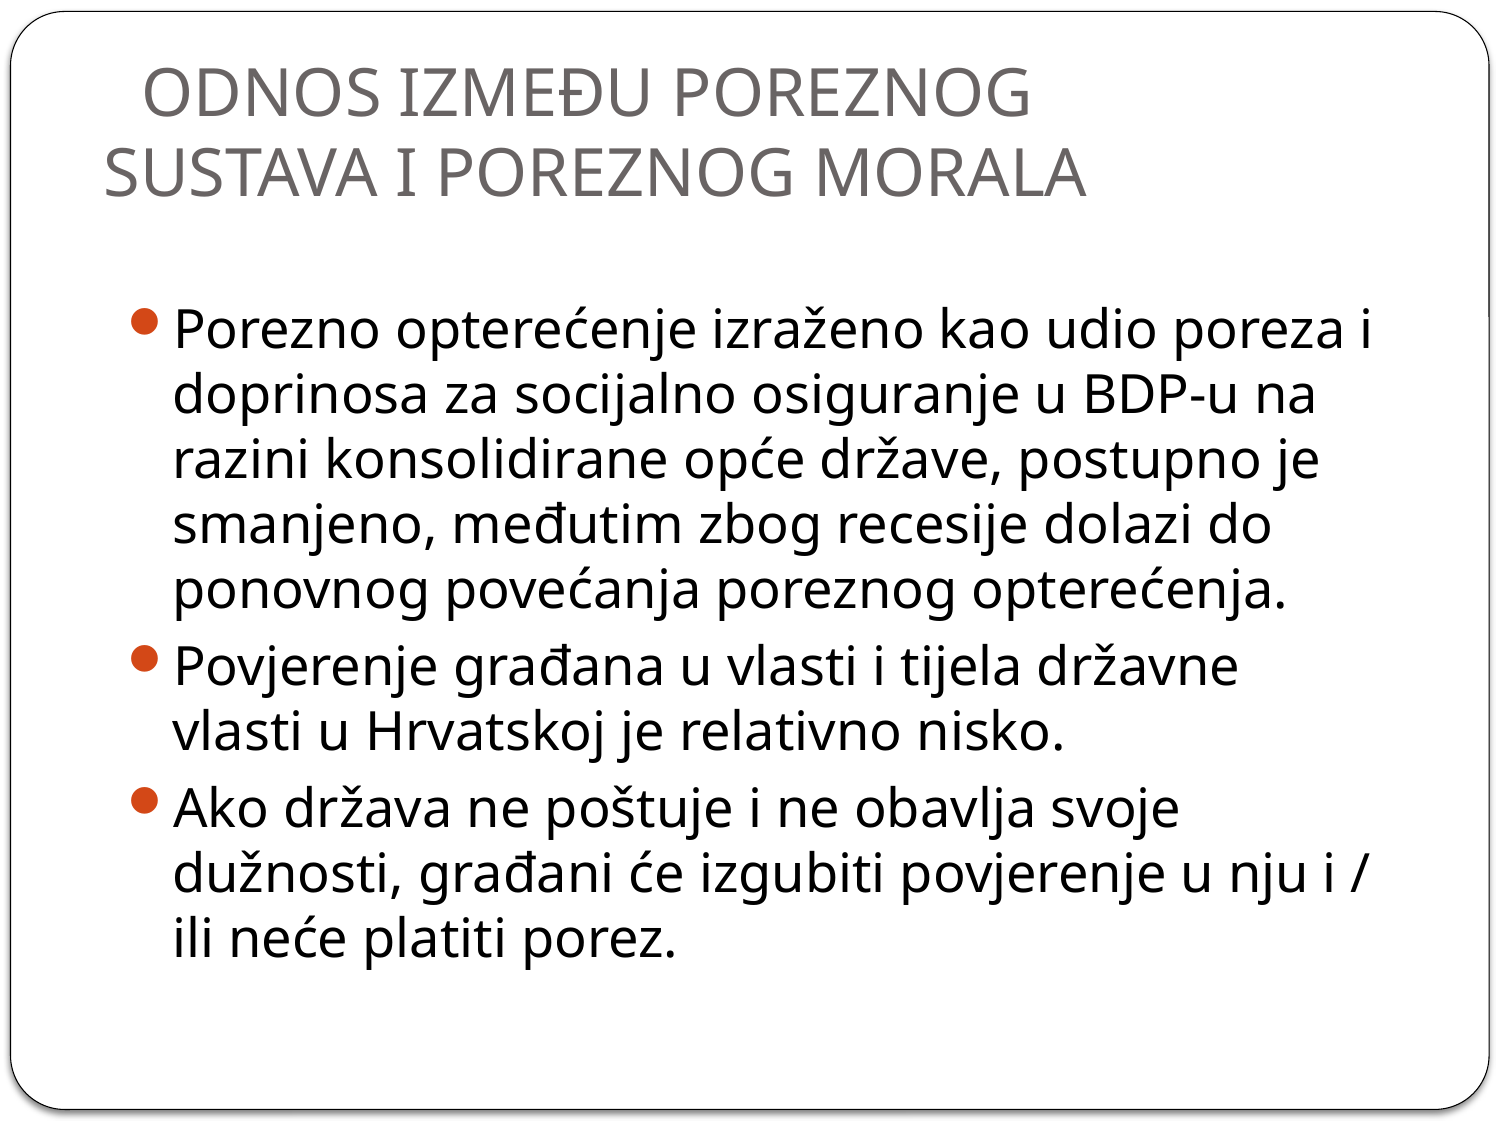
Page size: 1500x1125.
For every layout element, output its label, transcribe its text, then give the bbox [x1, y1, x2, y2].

title ODNOS IZMEĐU POREZNOG SUSTAVA I POREZNOG MORALA [0, 37, 1263, 225]
list Porezno opterećenje izraženo kao udio poreza i doprinosa za socijalno osiguranje u BDP-u na razini konsolidirane opće države, postupno je smanjeno, međutim zbog recesije dolazi do ponovnog povećanja poreznog opterećenja. Povjerenje građana u vlasti i tijela državne vlasti u Hrvatskoj je relativno nisko. Ako država ne poštuje i ne obavlja svoje dužnosti, građani će izgubiti povjerenje u nju i / ili neće platiti porez. [112, 287, 1390, 1030]
